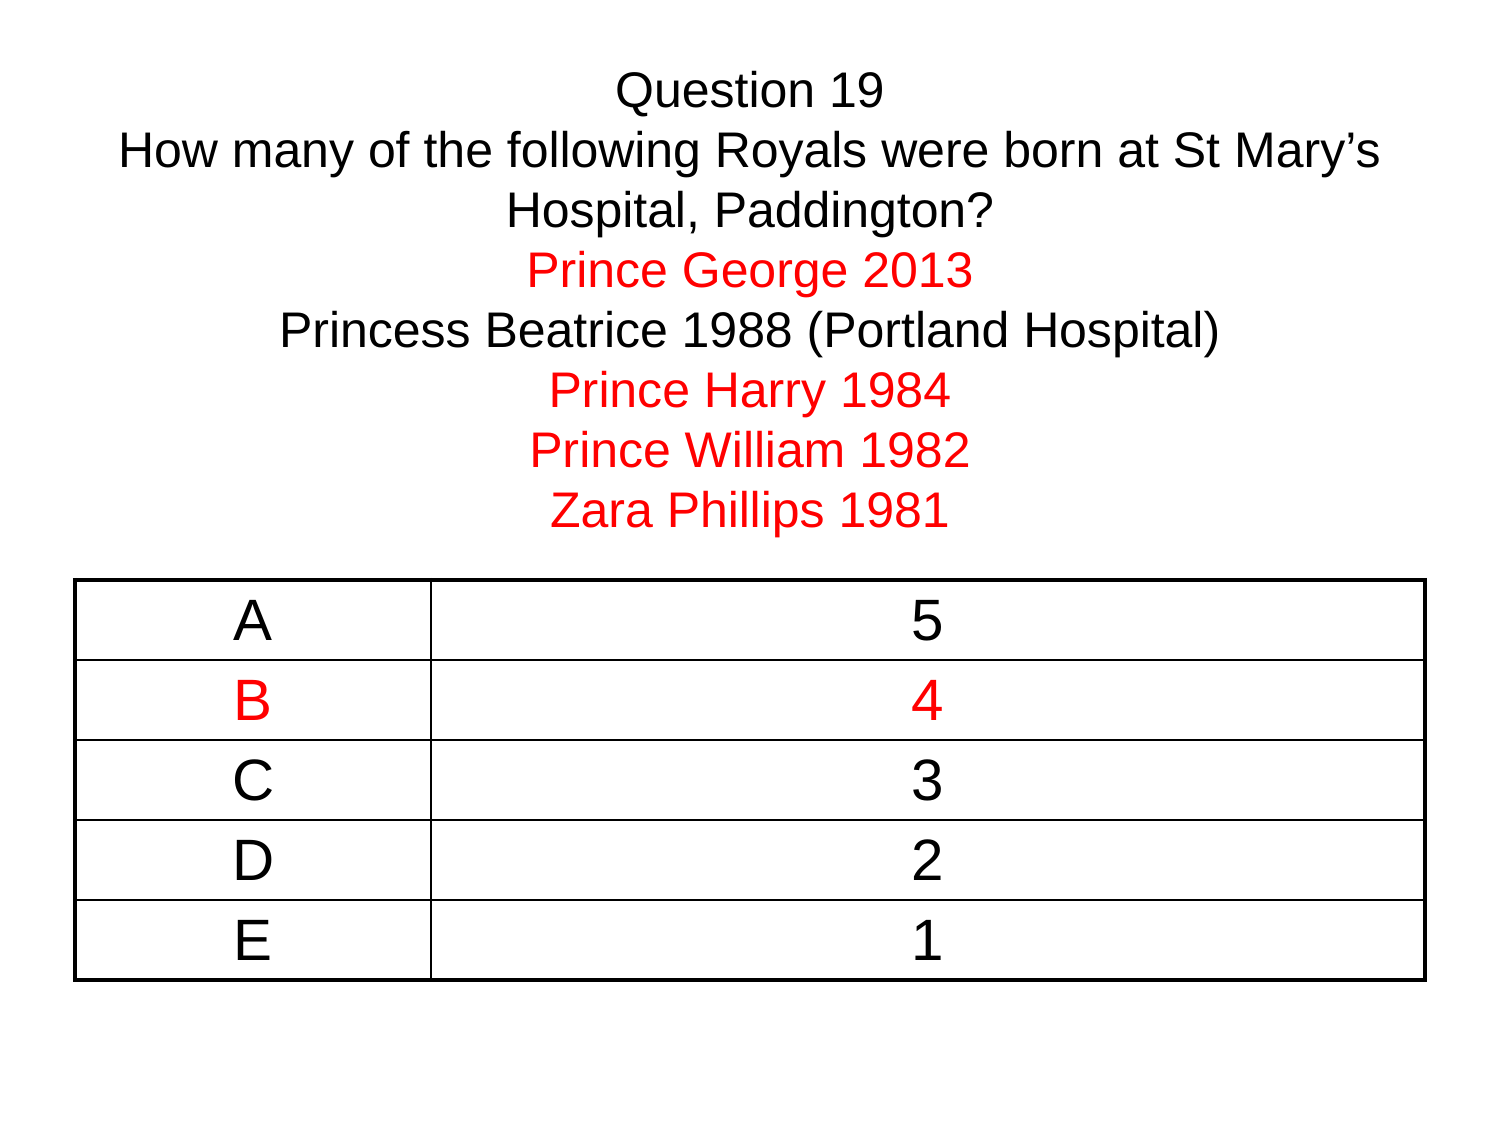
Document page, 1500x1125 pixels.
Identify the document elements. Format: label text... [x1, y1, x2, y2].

table_cell 1 [432, 901, 1423, 978]
table_cell 3 [432, 741, 1423, 819]
table_header 5 [432, 582, 1423, 659]
title Question 19 How many of the following Royals were born at St Mary’s Hospital, Paddington? Prince George 2013 Princess Beatrice 1988 (Portland Hospital) Prince Harry 1984 Prince William 1982 Zara Phillips 1981 [75, 45, 1425, 551]
table_header A [77, 582, 430, 659]
table_cell D [77, 821, 430, 899]
table_cell 2 [432, 821, 1423, 899]
table_cell B [77, 661, 430, 739]
table_cell E [77, 901, 430, 978]
table_cell 4 [432, 661, 1423, 739]
table_cell C [77, 741, 430, 819]
